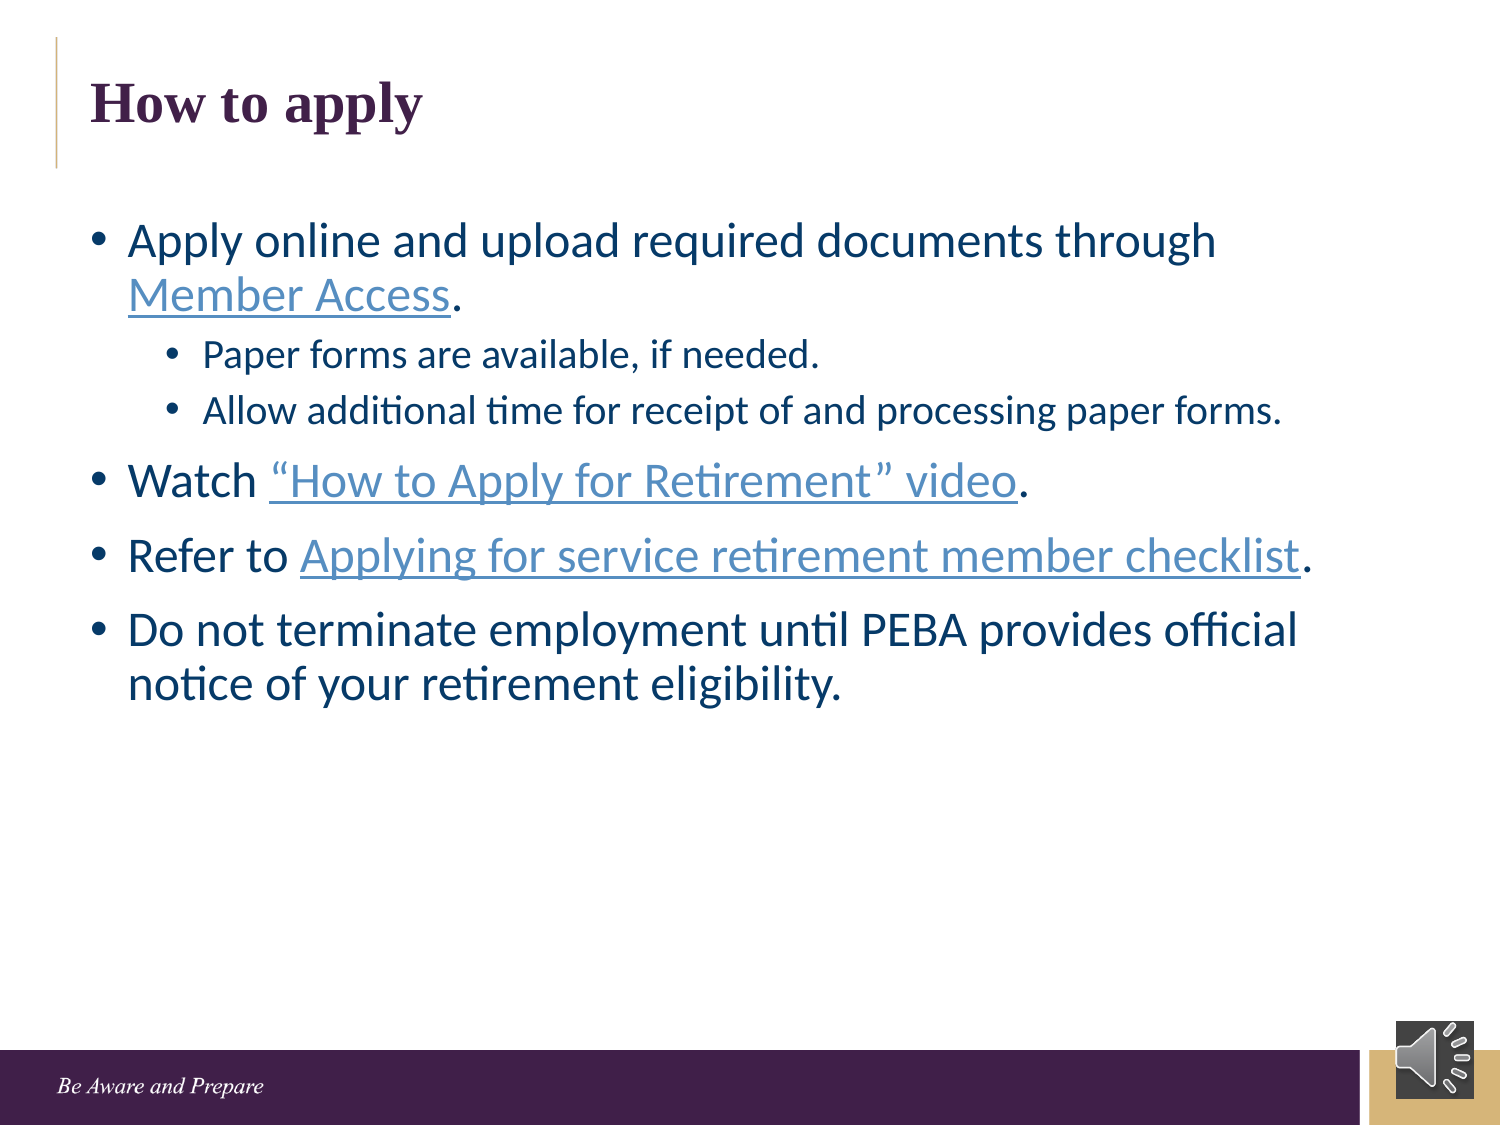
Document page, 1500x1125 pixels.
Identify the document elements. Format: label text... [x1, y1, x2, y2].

title How to apply [75, 37, 1425, 170]
picture [0, 0, 1500, 1125]
list Apply online and upload required documents through Member Access. Paper forms are available, if needed. Allow additional time for receipt of and processing paper forms. Watch “How to Apply for Retirement” video. Refer to Applying for service retirement member checklist. Do not terminate employment until PEBA provides official notice of your retirement eligibility. [75, 206, 1425, 1032]
slide_number 3 [1368, 1050, 1500, 1125]
